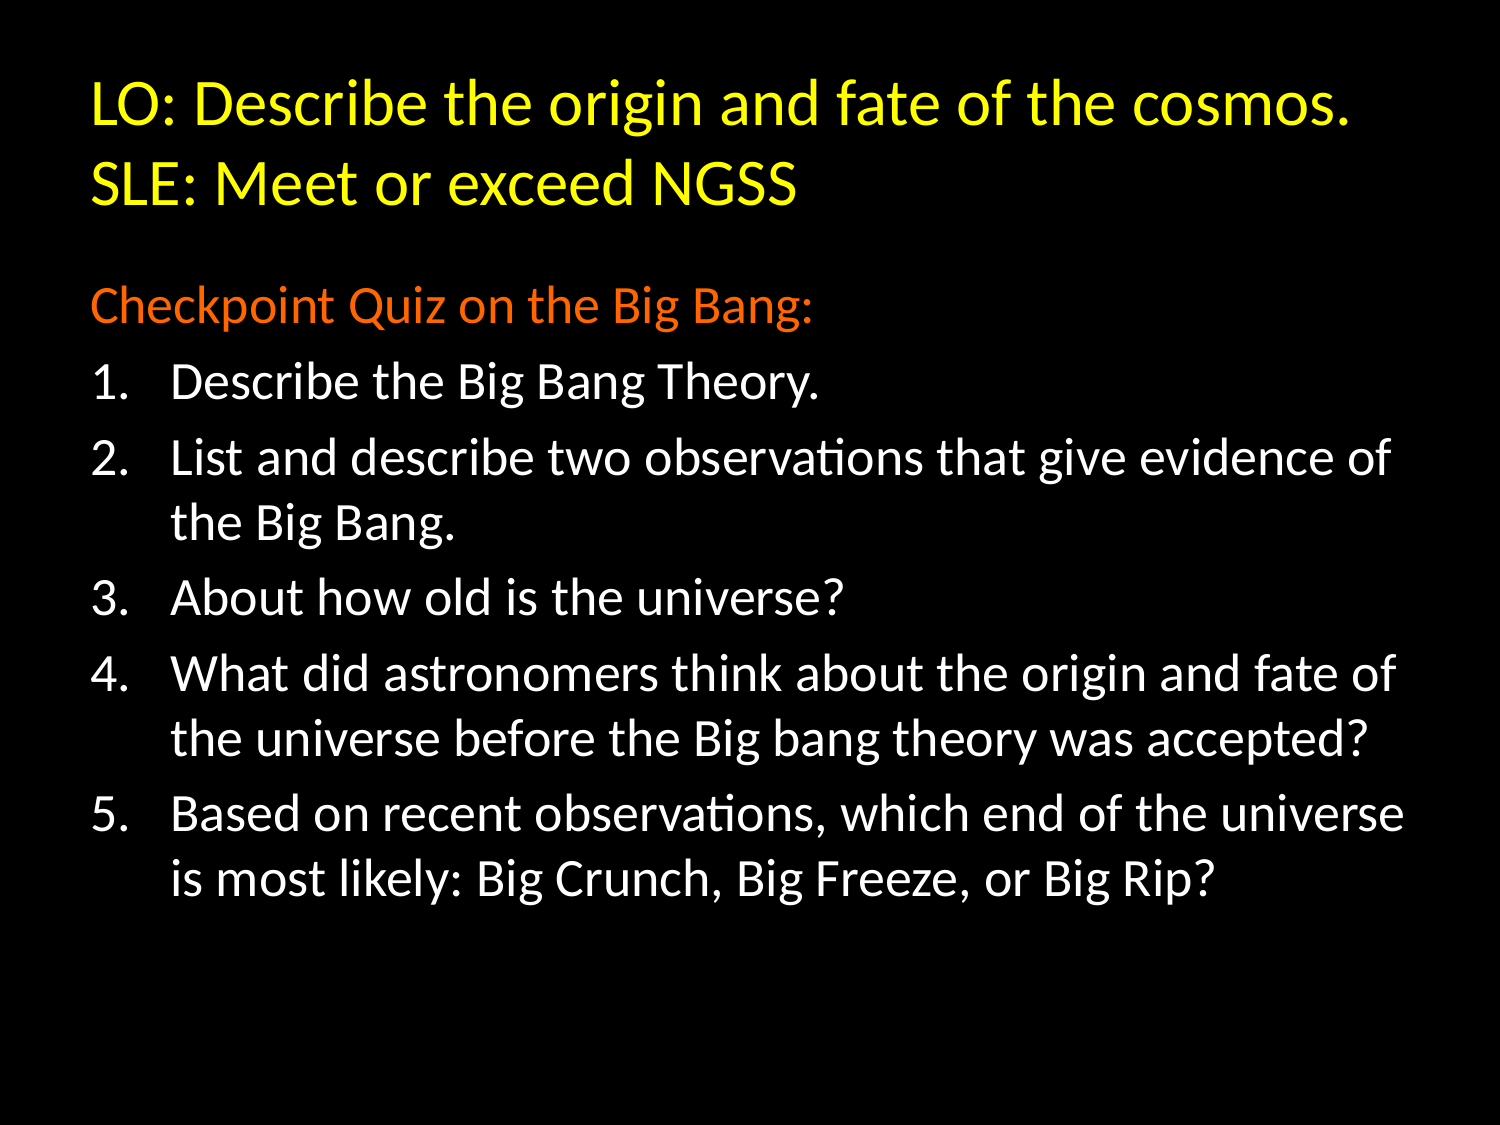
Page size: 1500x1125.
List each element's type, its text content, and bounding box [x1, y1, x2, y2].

title LO: Describe the origin and fate of the cosmos. SLE: Meet or exceed NGSS [75, 45, 1425, 233]
list Checkpoint Quiz on the Big Bang: Describe the Big Bang Theory. List and describe two observations that give evidence of the Big Bang. About how old is the universe? What did astronomers think about the origin and fate of the universe before the Big bang theory was accepted? Based on recent observations, which end of the universe is most likely: Big Crunch, Big Freeze, or Big Rip? [75, 262, 1425, 1005]
